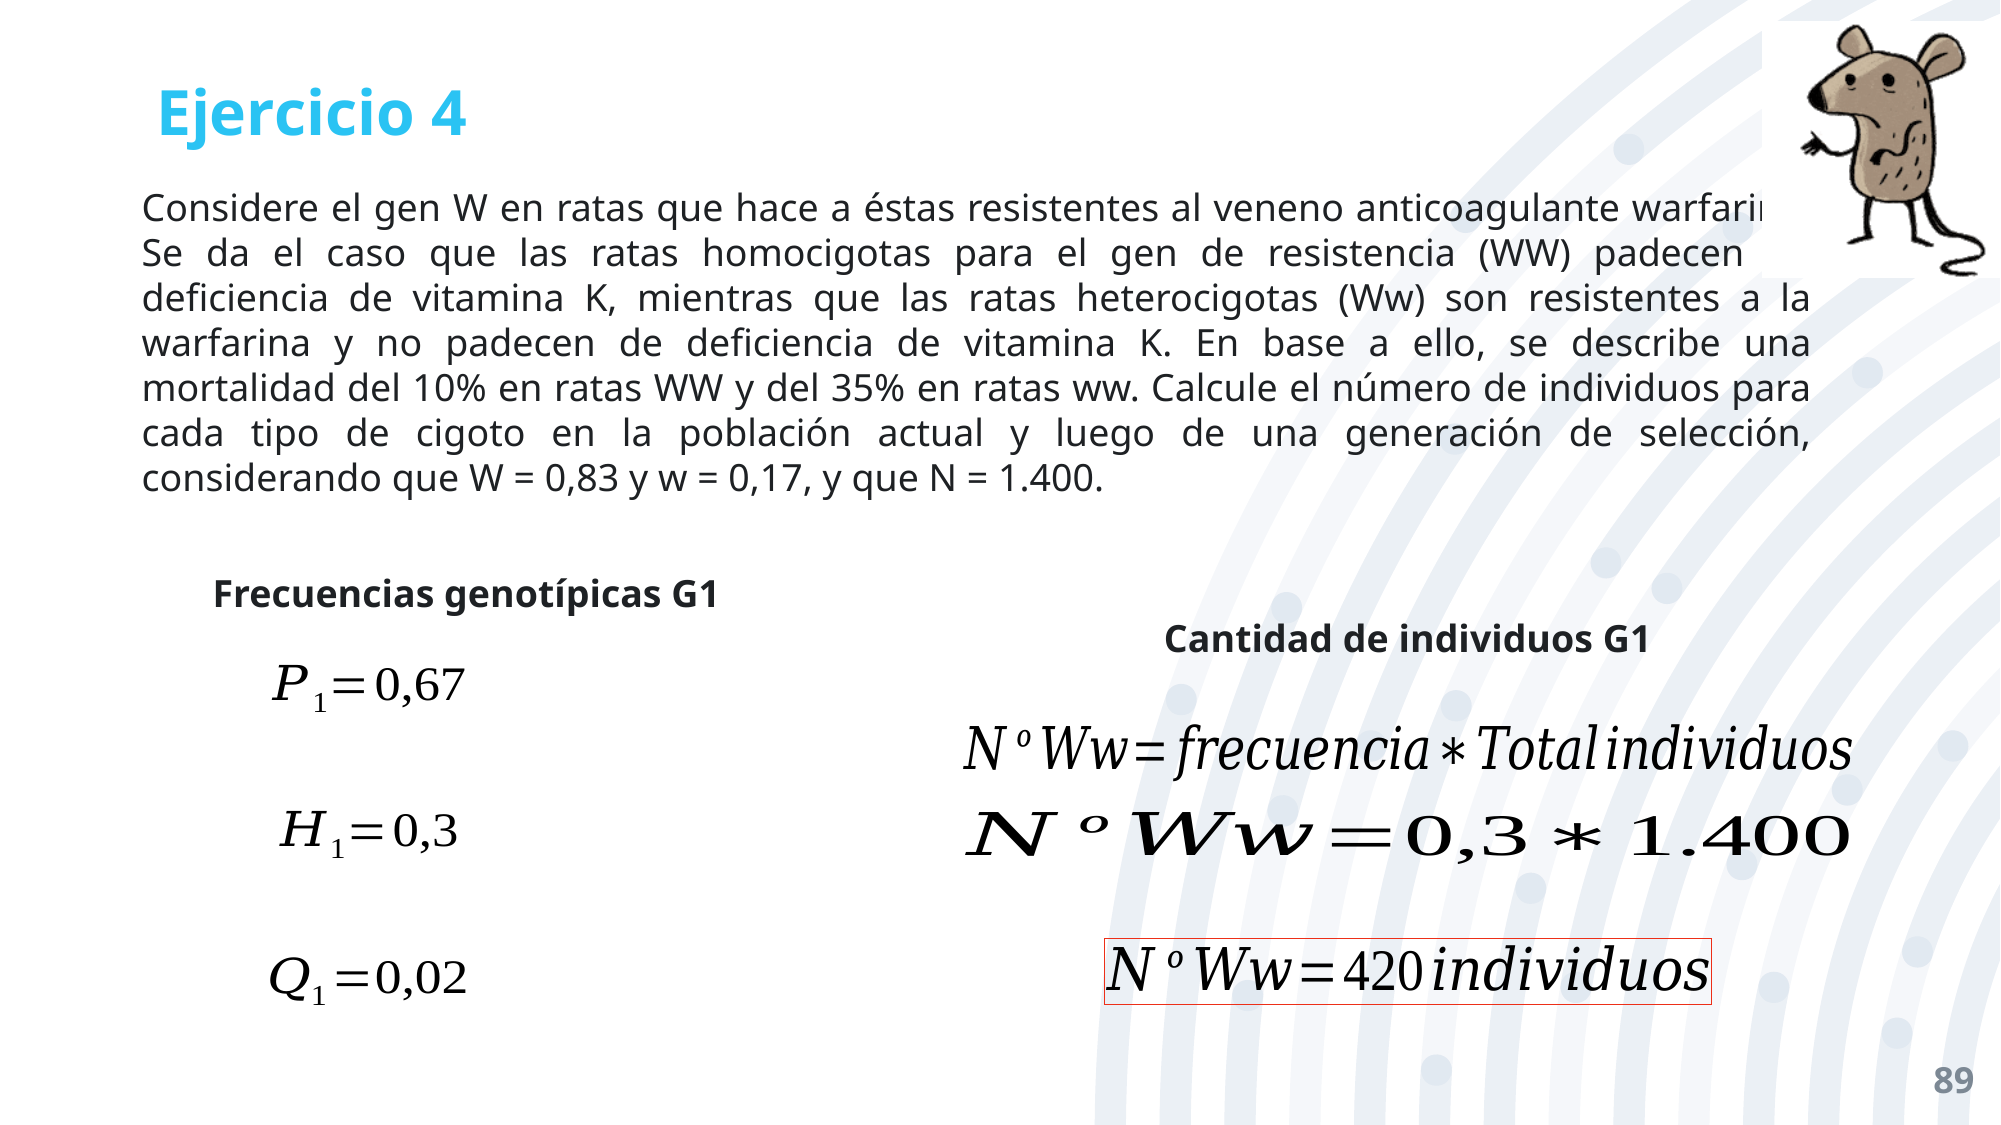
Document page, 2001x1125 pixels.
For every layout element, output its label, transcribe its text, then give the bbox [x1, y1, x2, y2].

text_box Cantidad de individuos G1 [1149, 607, 1667, 668]
text_box Ejercicio 4 [156, 61, 1757, 149]
text_box Frecuencias genotípicas G1 [197, 562, 736, 623]
picture [1762, 21, 2000, 279]
slide_number 89 [1854, 1038, 1975, 1125]
list Considere el gen W en ratas que hace a éstas resistentes al veneno anticoagulante warfarina. Se da el caso que las ratas homocigotas para el gen de resistencia (WW) padecen de deficiencia de vitamina K, mientras que las ratas heterocigotas (Ww) son resistentes a la warfarina y no padecen de deficiencia de vitamina K. En base a ello, se describe una mortalidad del 10% en ratas WW y del 35% en ratas ww. Calcule el número de individuos para cada tipo de cigoto en la población actual y luego de una generación de selección, considerando que W = 0,83 y w = 0,17, y que N = 1.400. [125, 183, 1813, 848]
